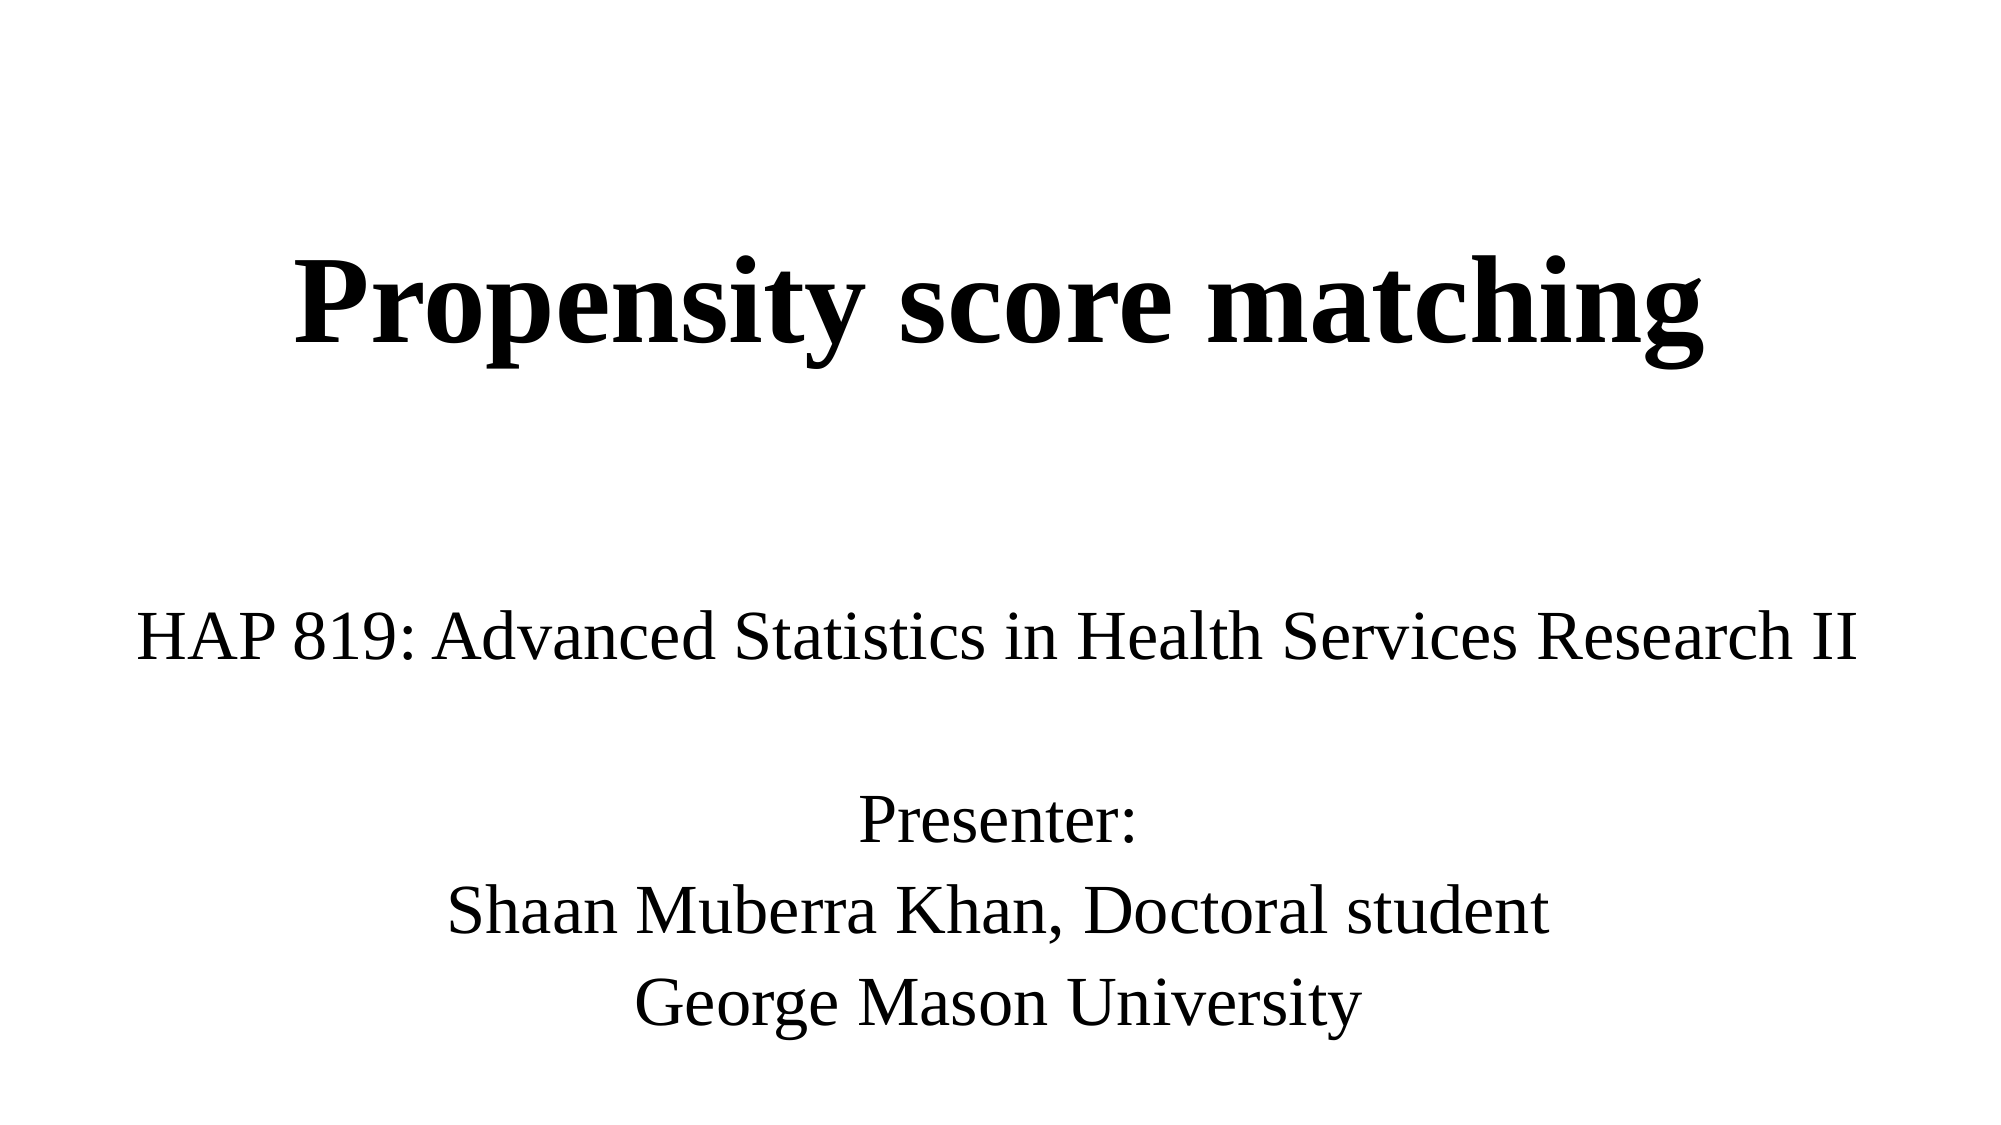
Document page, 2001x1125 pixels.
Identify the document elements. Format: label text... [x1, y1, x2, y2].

subtitle HAP 819: Advanced Statistics in Health Services Research II Presenter: Shaan Muberra Khan, Doctoral student George Mason University [45, 590, 1953, 1050]
title Propensity score matching [249, 184, 1750, 378]
